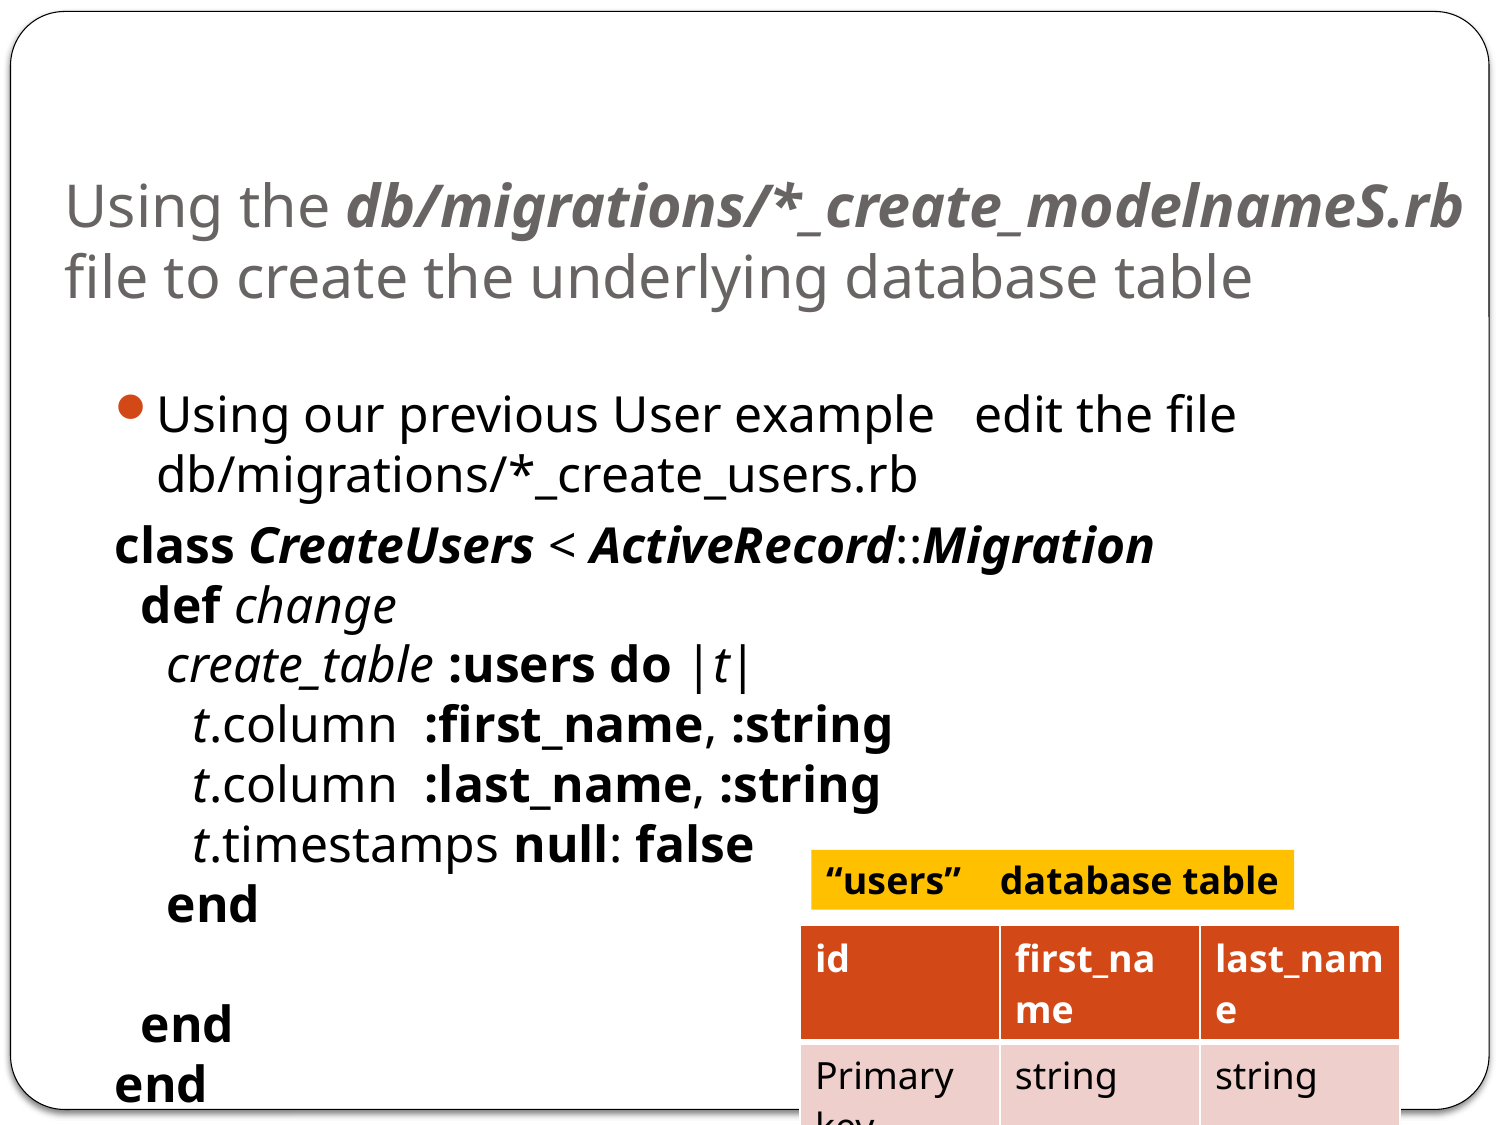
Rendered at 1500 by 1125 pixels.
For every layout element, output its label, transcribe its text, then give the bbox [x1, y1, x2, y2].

table_header last_name [1201, 926, 1399, 1039]
text_box “users” database table [811, 849, 1295, 910]
list Using our previous User example edit the file db/migrations/*_create_users.rb class CreateUsers < ActiveRecord::Migration def change create_table :users do |t| t.column :first_name, :string t.column :last_name, :string t.timestamps null: false end end end [99, 375, 1375, 1125]
title Using the db/migrations/*_create_modelnameS.rb file to create the underlying database table [50, 137, 1500, 325]
table_header first_name [1001, 926, 1199, 1039]
table_header id [801, 926, 999, 1039]
table_cell Primary key [801, 1045, 999, 1125]
table_cell string [1001, 1045, 1199, 1125]
table_cell string [1201, 1045, 1399, 1125]
